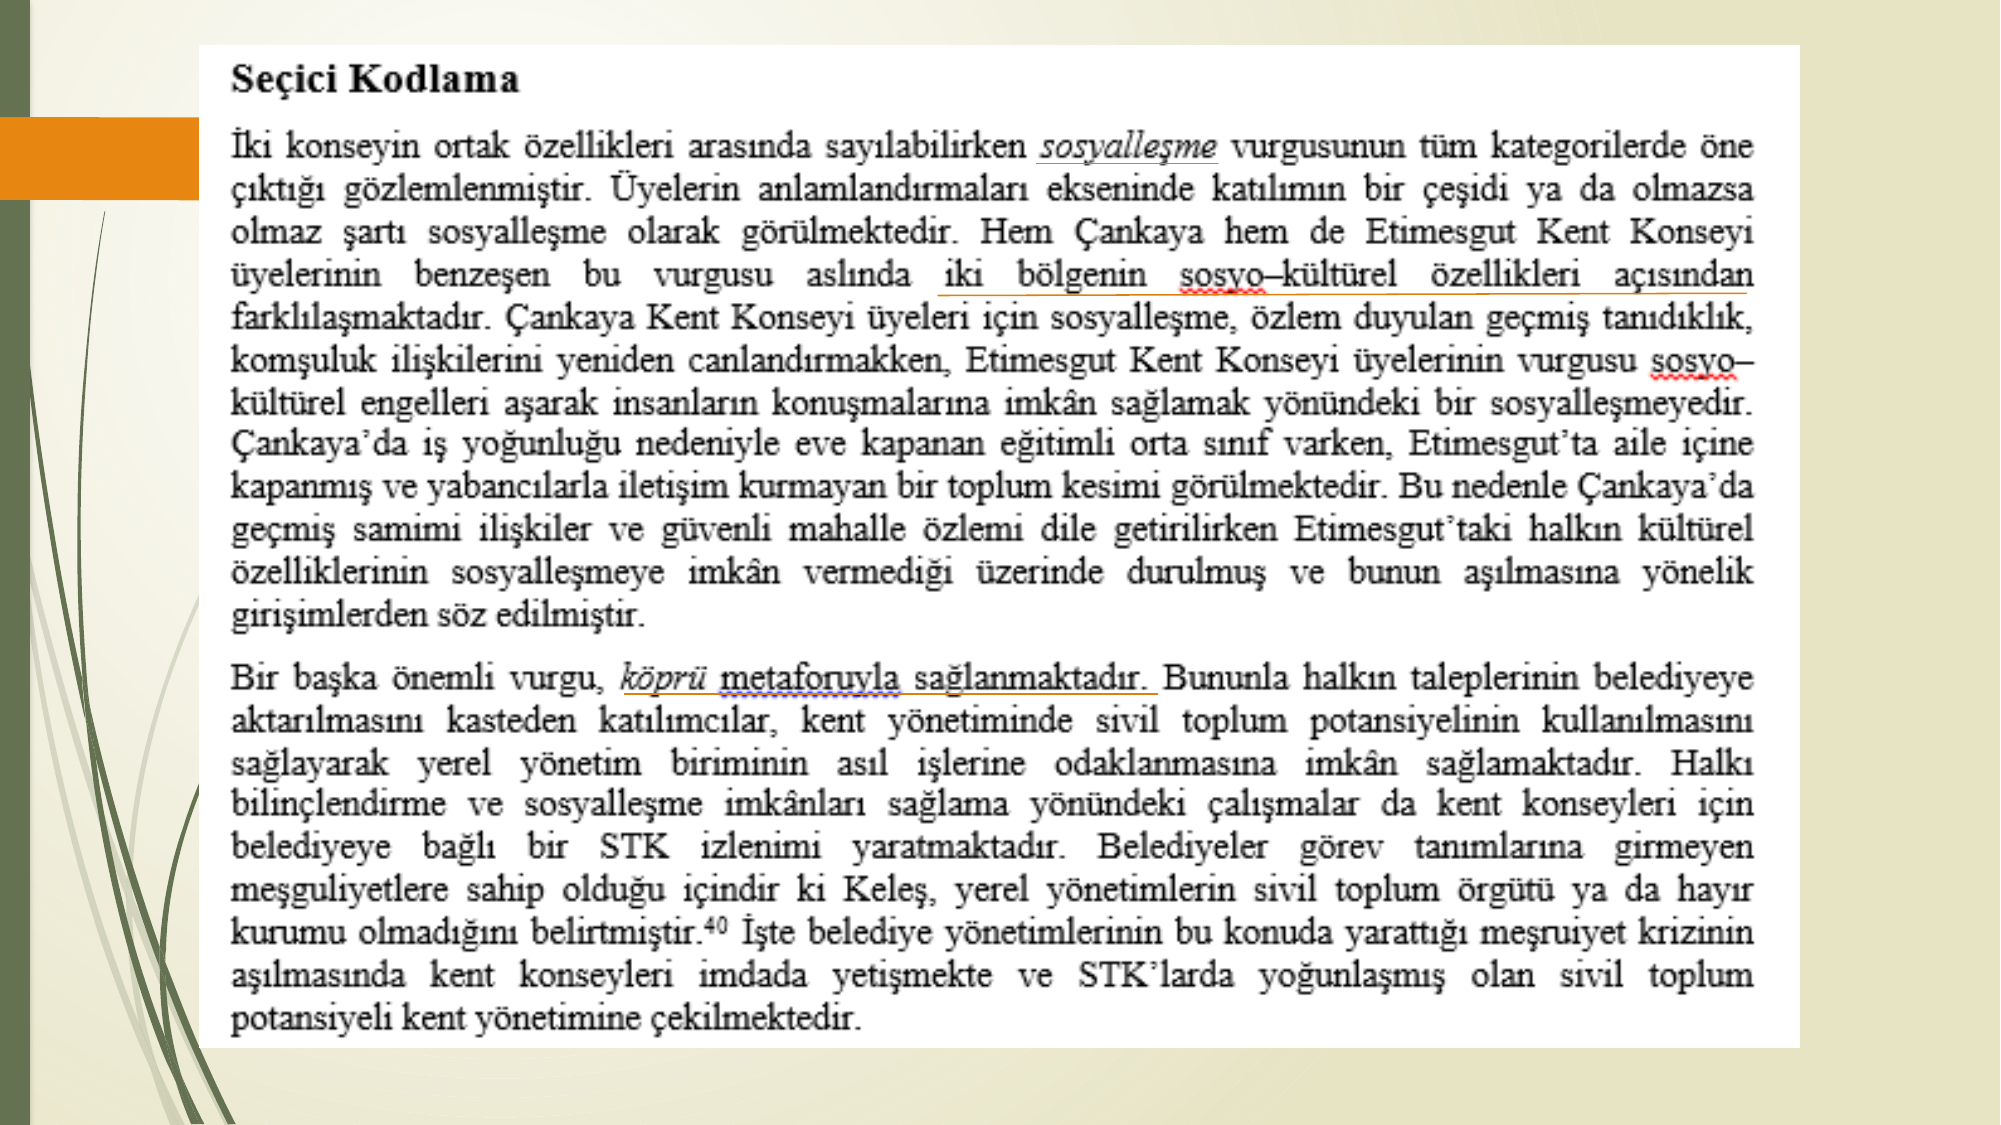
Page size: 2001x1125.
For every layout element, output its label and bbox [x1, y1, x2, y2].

text_box [937, 292, 1747, 296]
list [199, 44, 1801, 1049]
